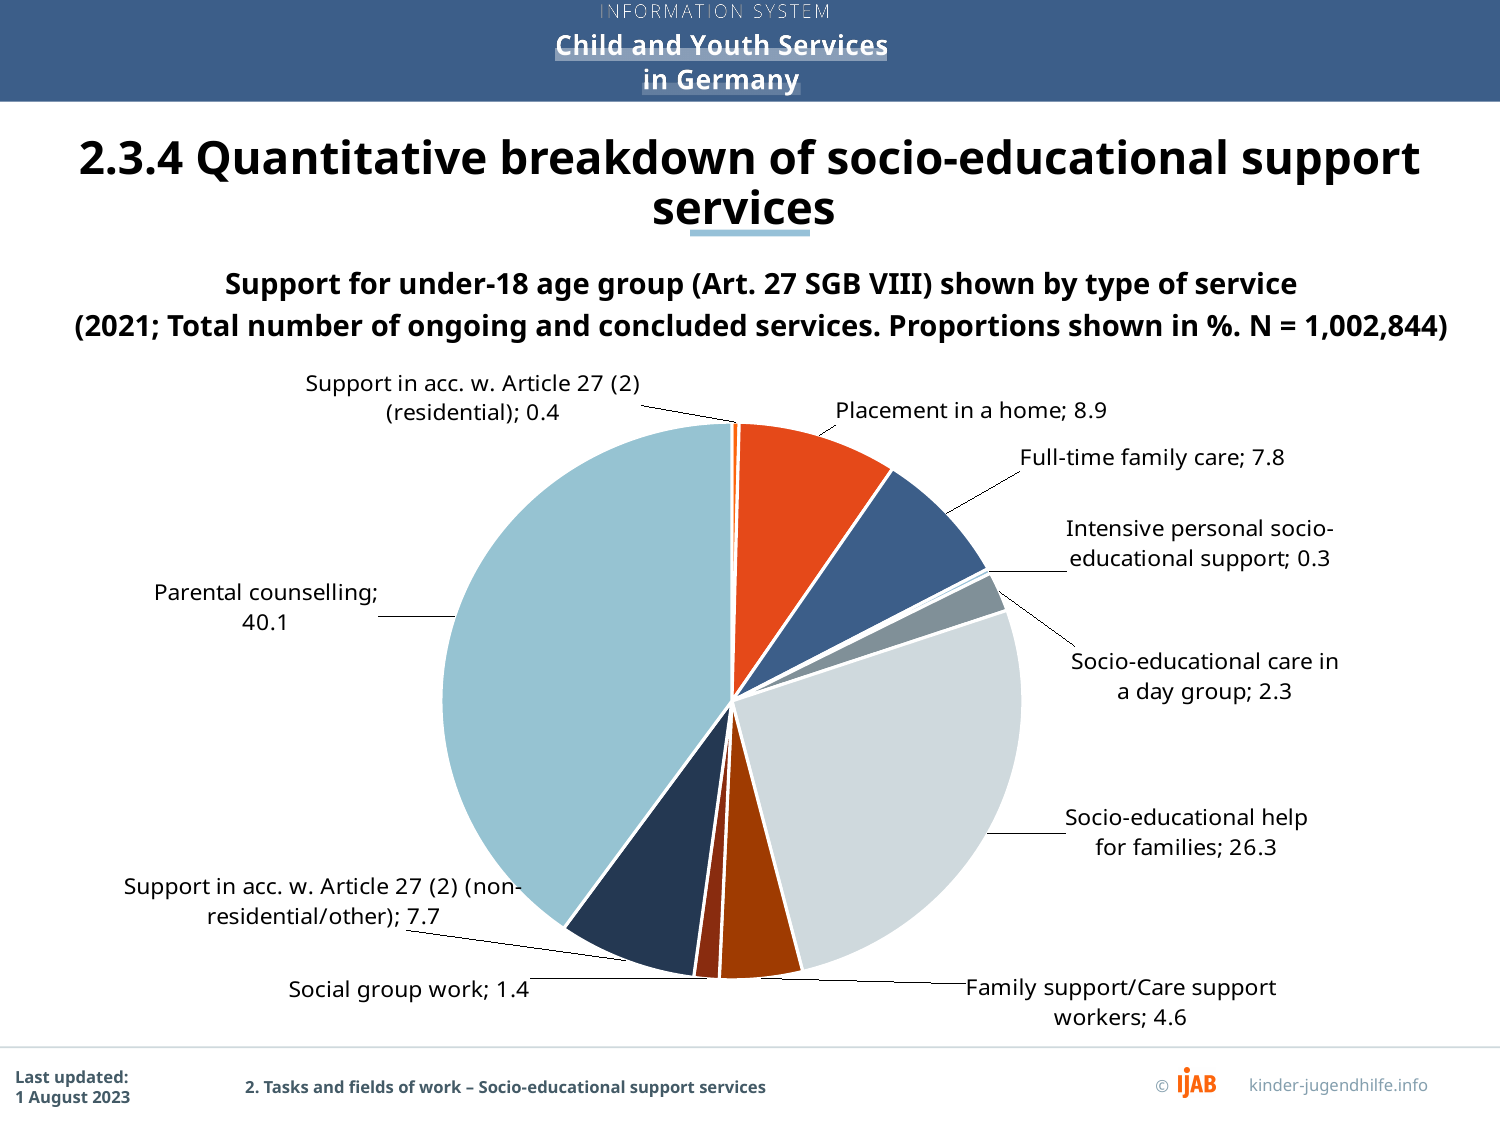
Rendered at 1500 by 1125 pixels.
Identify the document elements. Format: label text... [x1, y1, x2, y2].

picture [1178, 1067, 1216, 1098]
chart [123, 338, 1340, 1047]
list Support for under-18 age group (Art. 27 SGB VIII) shown by type of service (2021; Total number of ongoing and concluded services. Proportions shown in %. N = 1,002,844) [41, 250, 1483, 338]
picture [555, 4, 888, 96]
footer 2. Tasks and fields of work – Socio-educational support services [230, 1068, 1046, 1106]
title 2.3.4 Quantitative breakdown of socio-educational support services [17, 149, 1483, 220]
